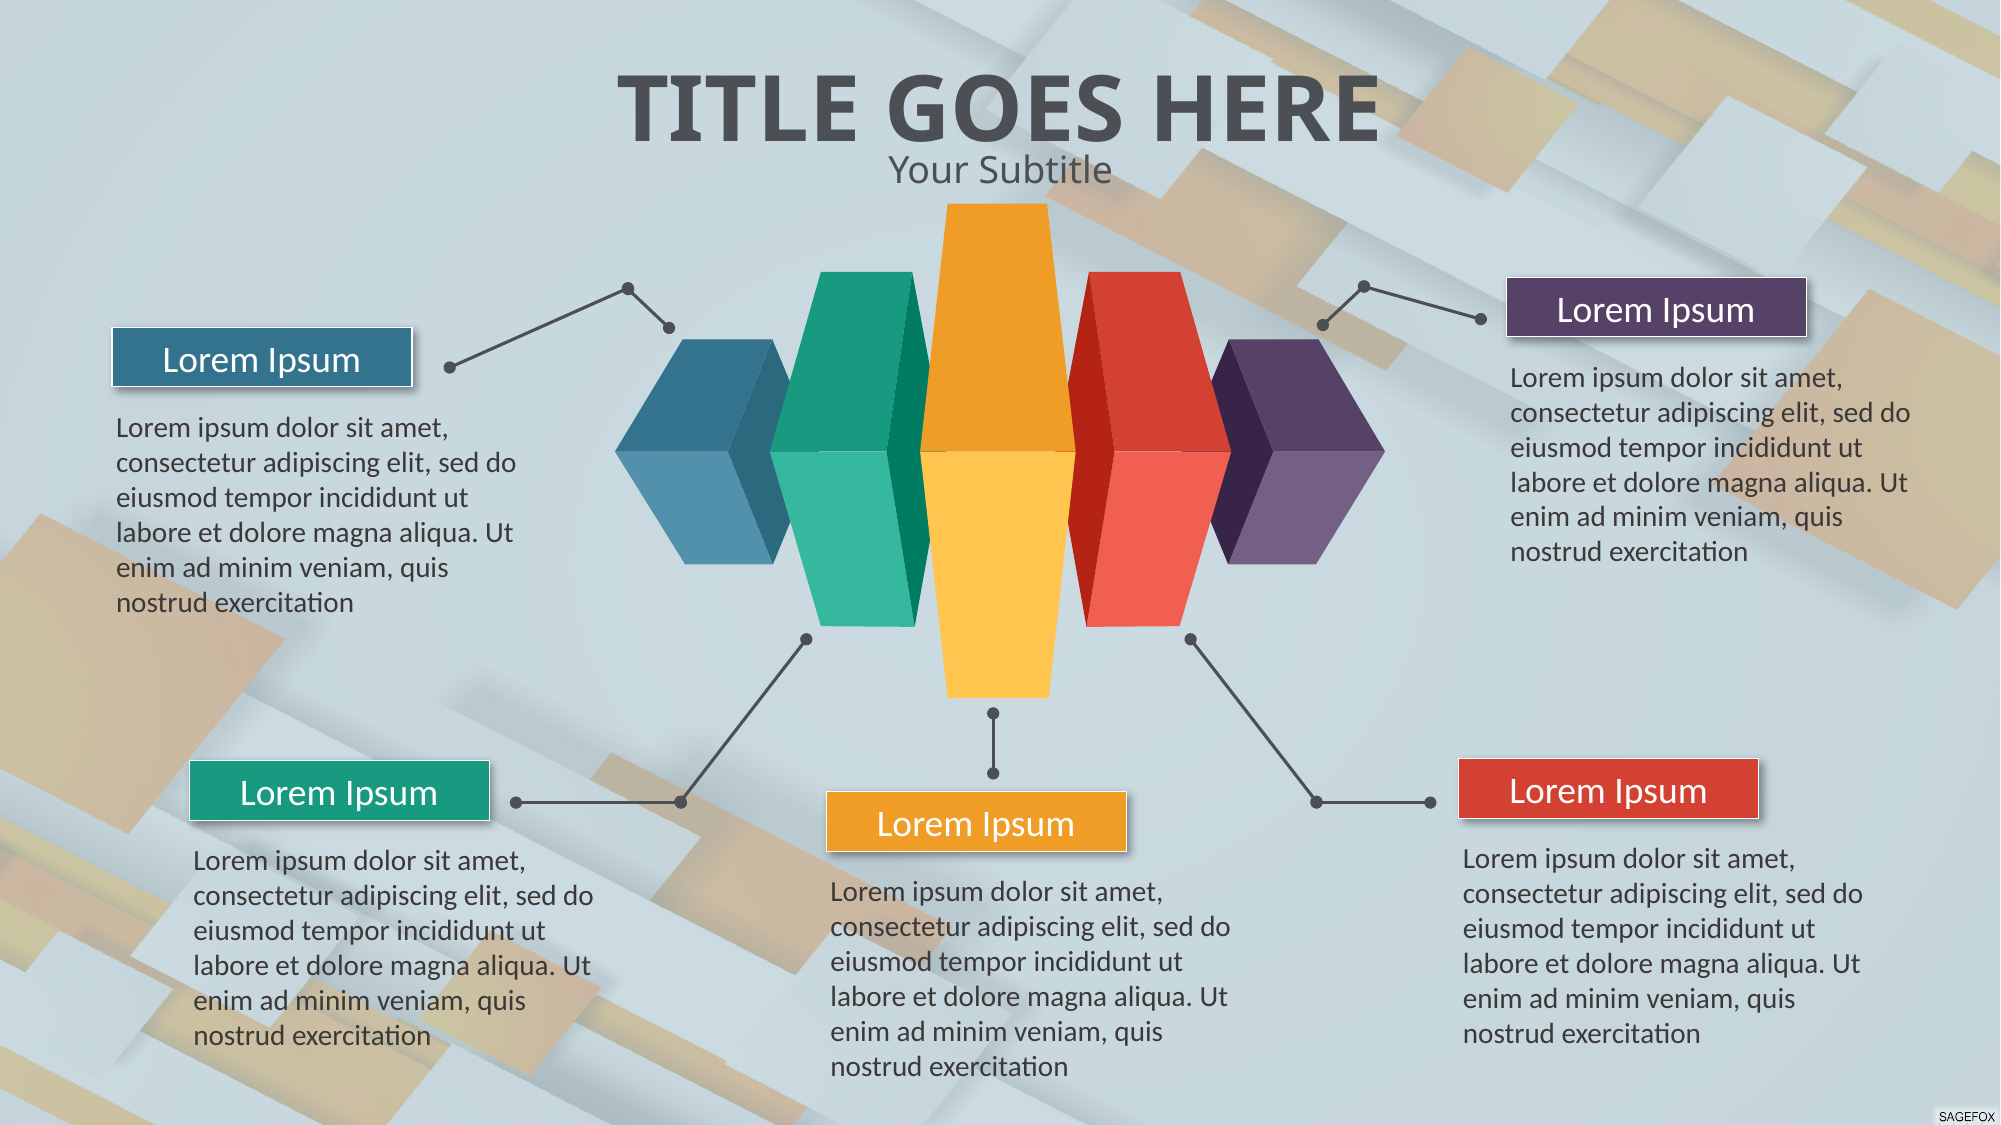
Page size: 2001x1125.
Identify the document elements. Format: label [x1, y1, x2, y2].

text_box [183, 760, 614, 1059]
text_box [820, 791, 1251, 1090]
text_box [548, 42, 1452, 199]
text_box [1452, 758, 1884, 1057]
text_box [920, 203, 1076, 699]
text_box [1076, 271, 1232, 627]
text_box [614, 339, 769, 565]
text_box [1500, 276, 1931, 578]
text_box [1232, 339, 1385, 565]
text_box [769, 271, 920, 627]
text_box [493, 257, 626, 438]
text_box [1190, 639, 1431, 803]
text_box [106, 327, 537, 626]
picture [1936, 1111, 1997, 1125]
text_box [515, 639, 807, 803]
text_box [1342, 269, 1462, 375]
